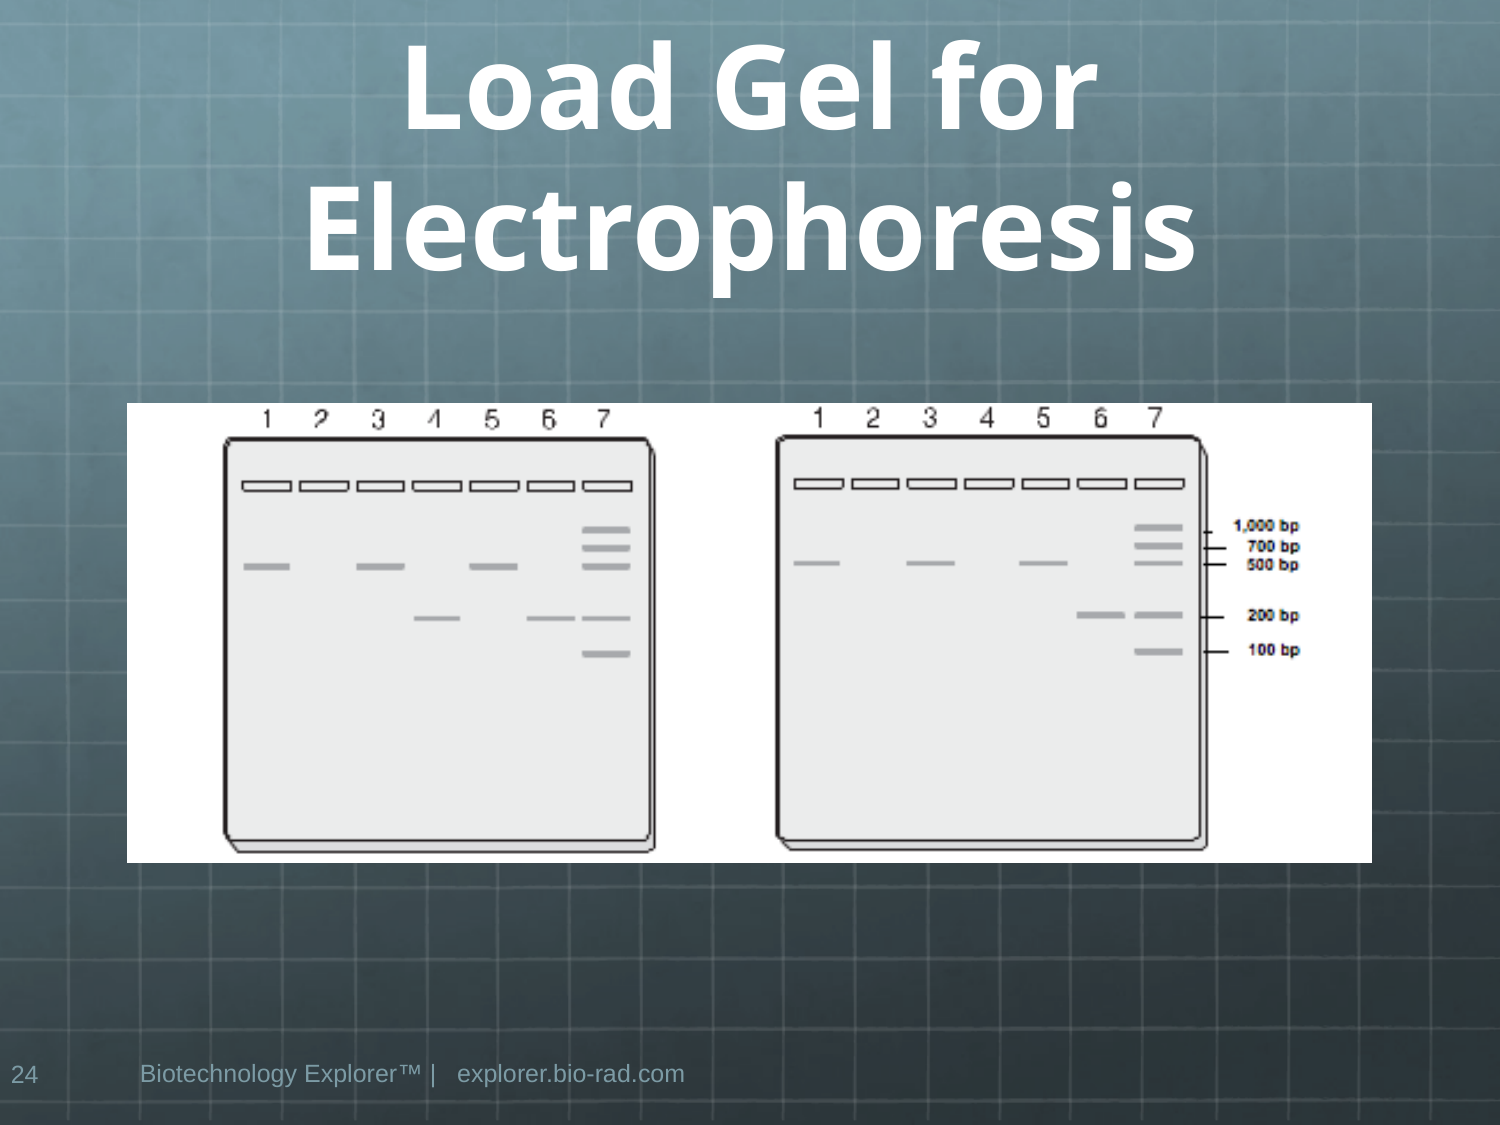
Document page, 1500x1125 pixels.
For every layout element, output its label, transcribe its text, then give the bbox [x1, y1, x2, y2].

picture [0, 0, 1500, 1125]
title Load Gel for Electrophoresis [127, 17, 1372, 289]
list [127, 308, 1373, 958]
